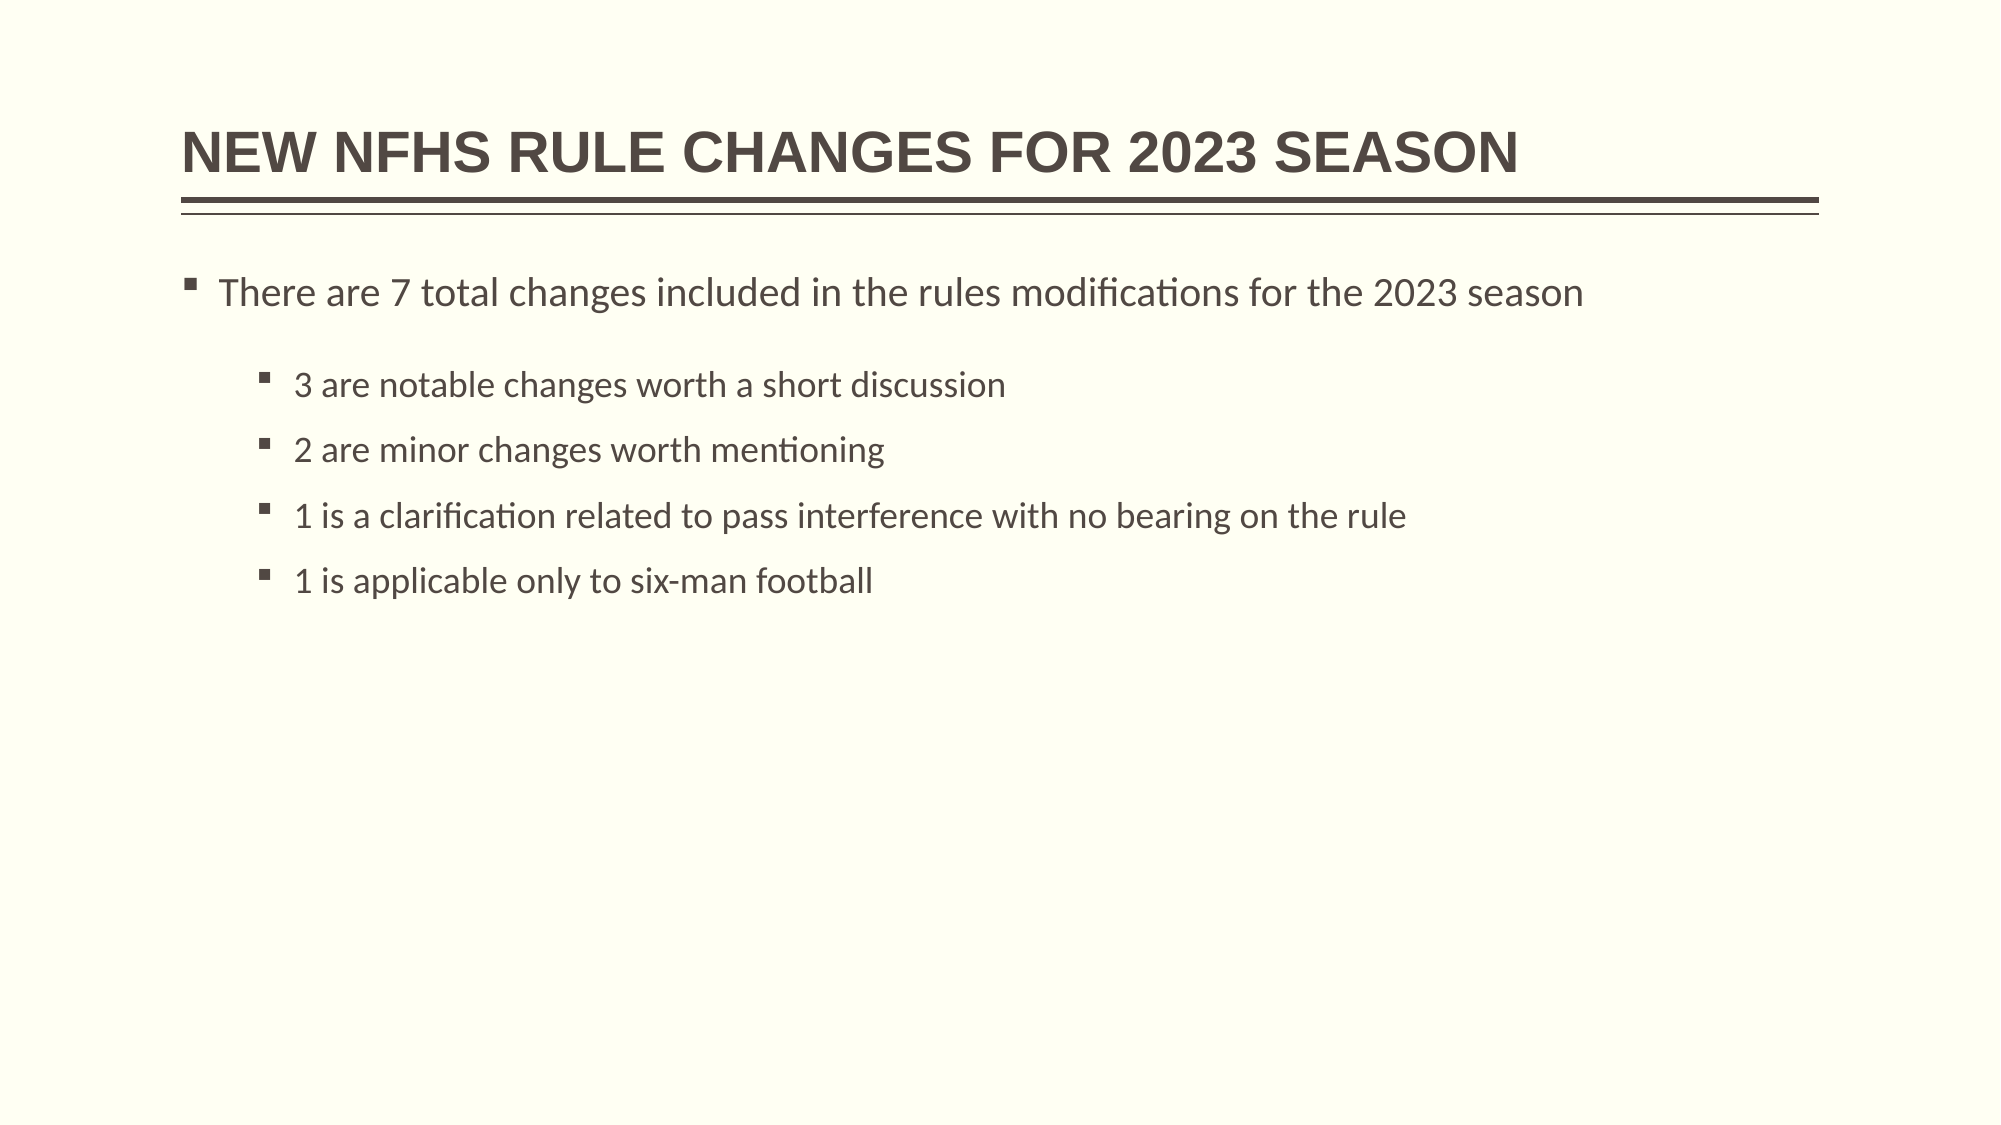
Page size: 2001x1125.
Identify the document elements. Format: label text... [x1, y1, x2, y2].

title NEW NFHS RULE CHANGES FOR 2023 SEASON [181, 12, 1819, 193]
list There are 7 total changes included in the rules modifications for the 2023 season 3 are notable changes worth a short discussion 2 are minor changes worth mentioning 1 is a clarification related to pass interference with no bearing on the rule 1 is applicable only to six-man football [181, 262, 1819, 1013]
